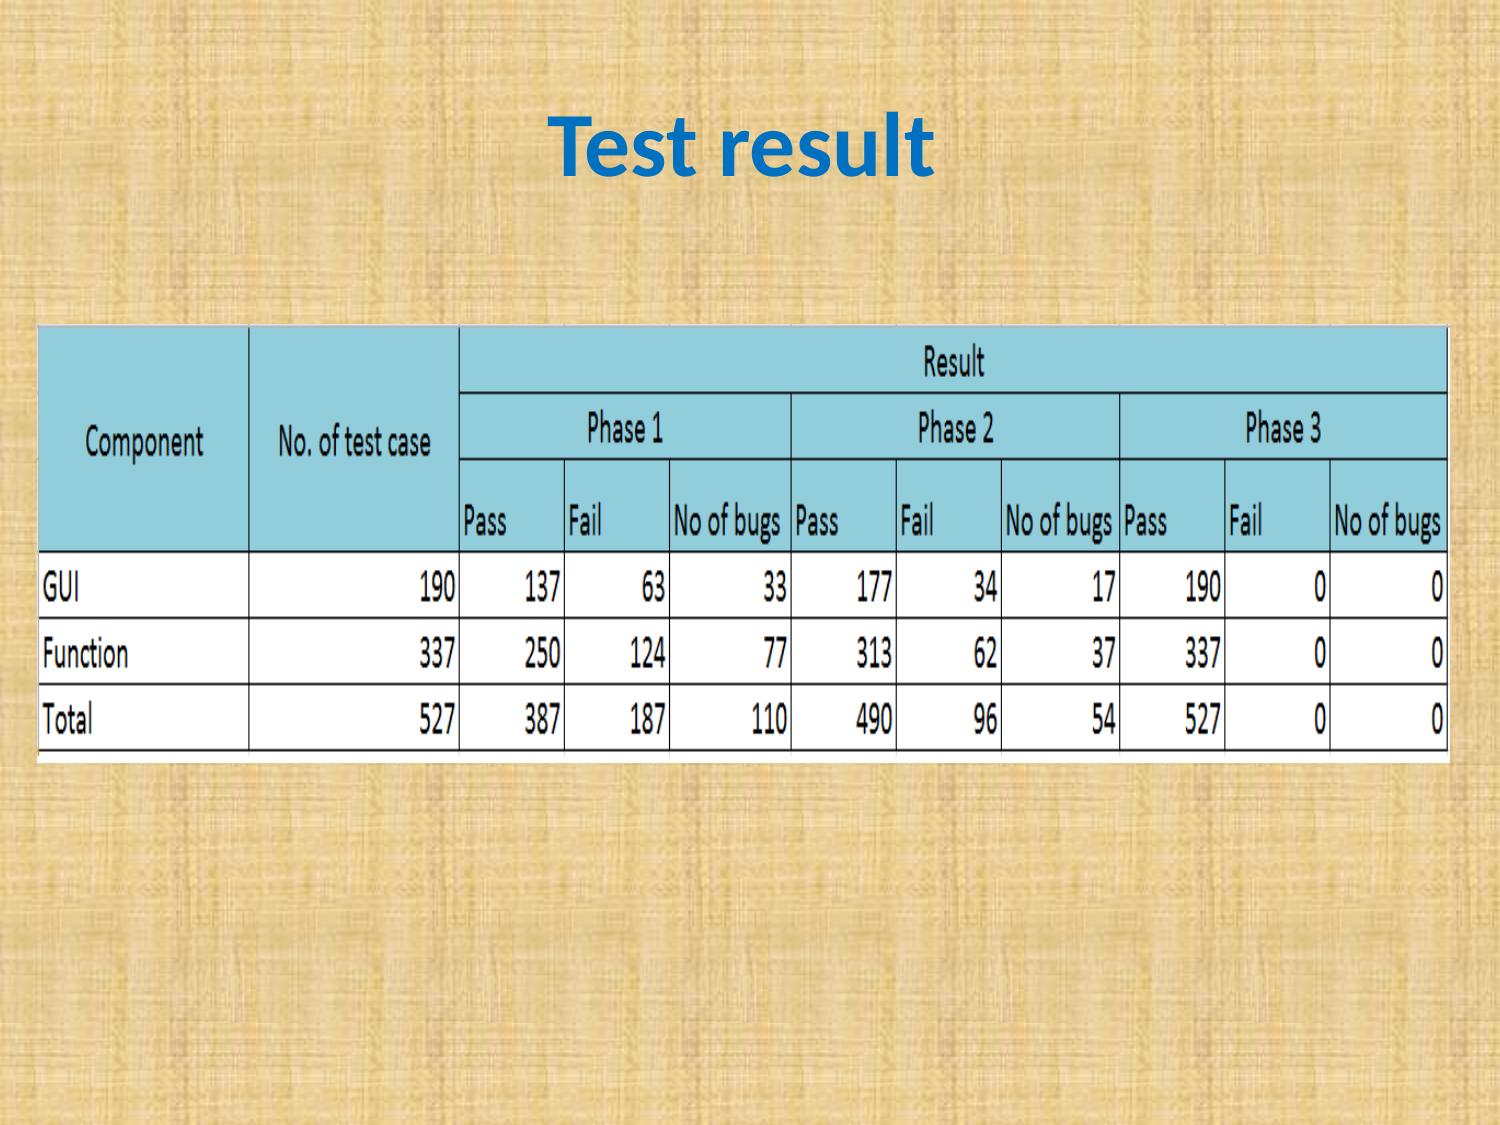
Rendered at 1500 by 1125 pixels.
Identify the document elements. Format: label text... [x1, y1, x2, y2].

picture [0, 0, 1500, 1125]
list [37, 324, 1451, 763]
title Test result [225, 87, 1259, 193]
